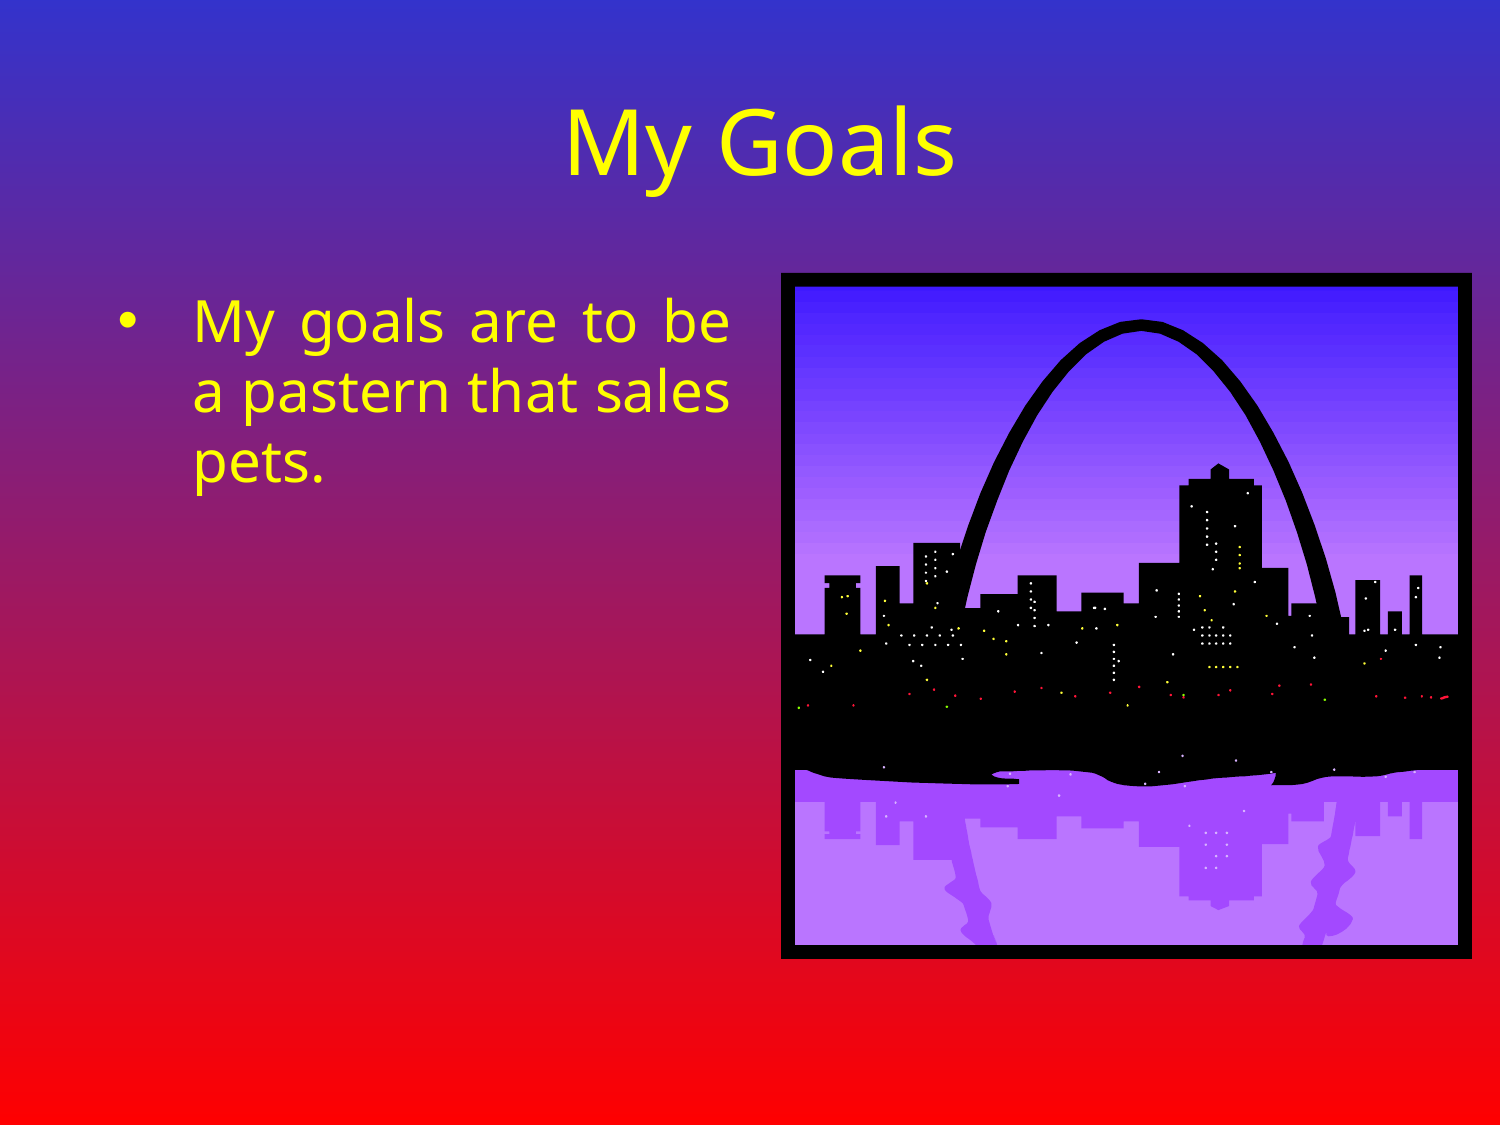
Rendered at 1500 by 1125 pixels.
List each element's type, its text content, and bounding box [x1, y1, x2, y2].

picture [780, 272, 1473, 959]
title My Goals [75, 45, 1425, 233]
list My goals are to be a pastern that sales pets. [83, 276, 747, 1019]
